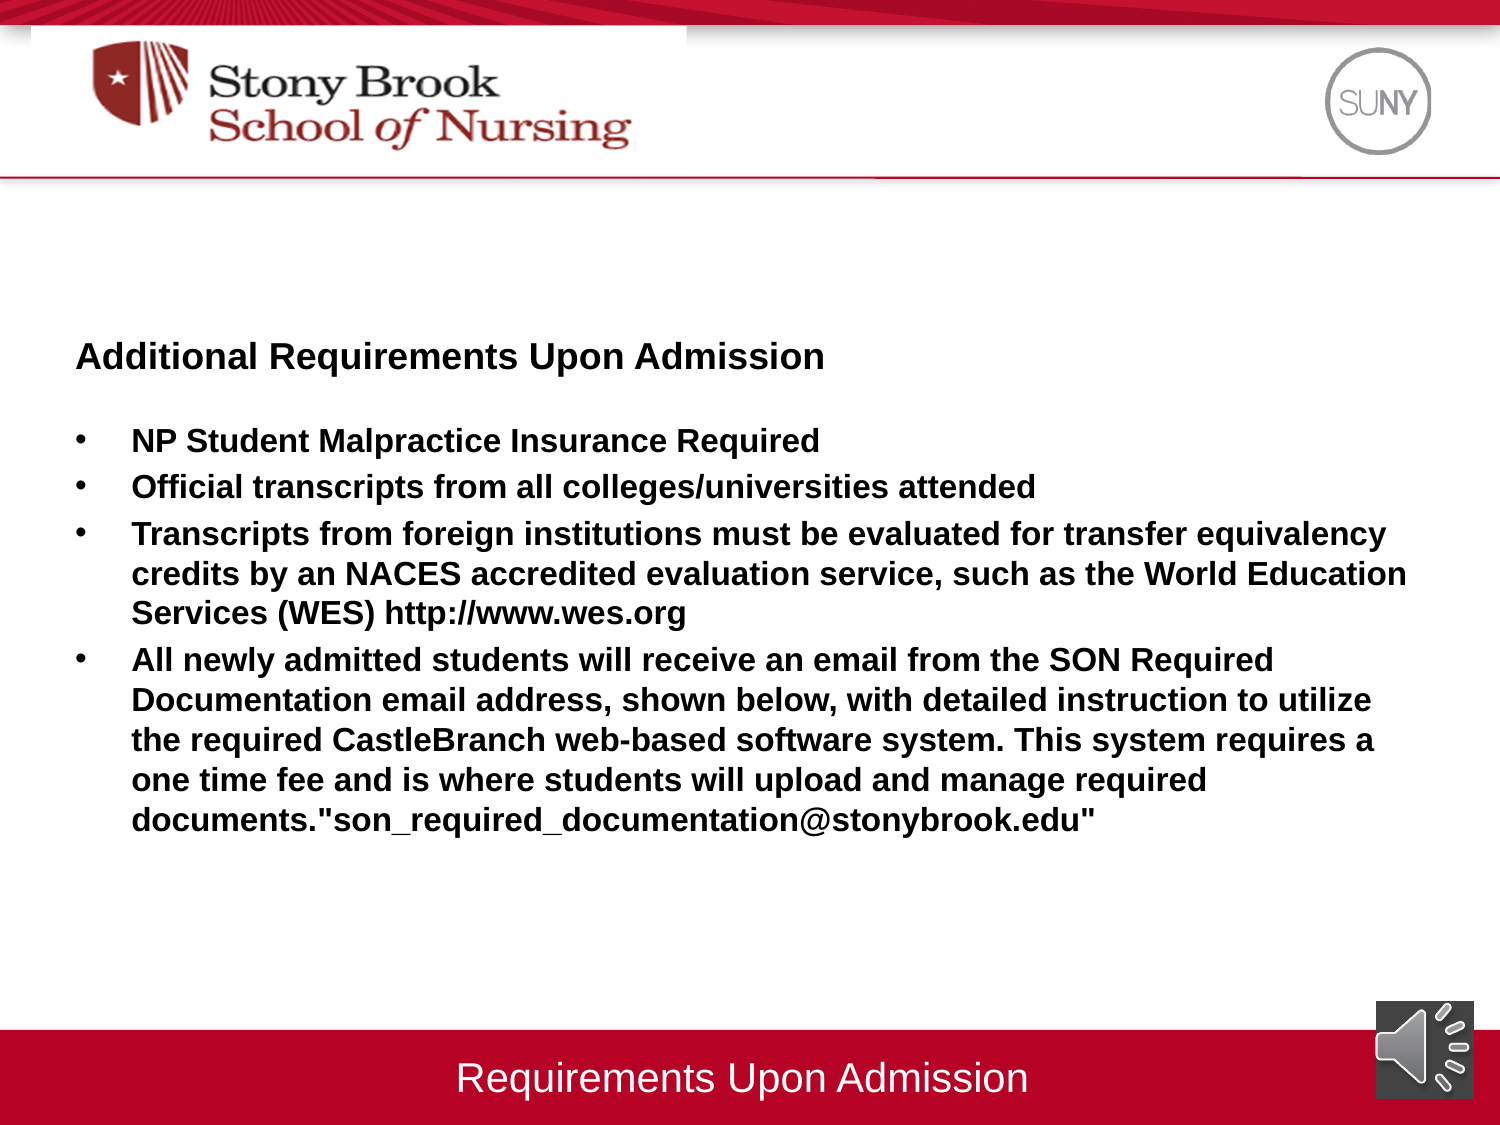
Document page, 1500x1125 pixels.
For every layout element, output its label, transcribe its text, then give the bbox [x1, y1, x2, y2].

picture [1374, 999, 1476, 1101]
picture [31, 26, 687, 176]
list Additional Requirements Upon Admission NP Student Malpractice Insurance Required Official transcripts from all colleges/universities attended Transcripts from foreign institutions must be evaluated for transfer equivalency credits by an NACES accredited evaluation service, such as the World Education Services (WES) http://www.wes.org All newly admitted students will receive an email from the SON Required Documentation email address, shown below, with detailed instruction to utilize the required CastleBranch web-based software system. This system requires a one time fee and is where students will upload and manage required documents."son_required_documentation@stonybrook.edu" [75, 174, 1425, 1030]
picture [0, 0, 1500, 25]
list Requirements Upon Admission [0, 1043, 1500, 1125]
